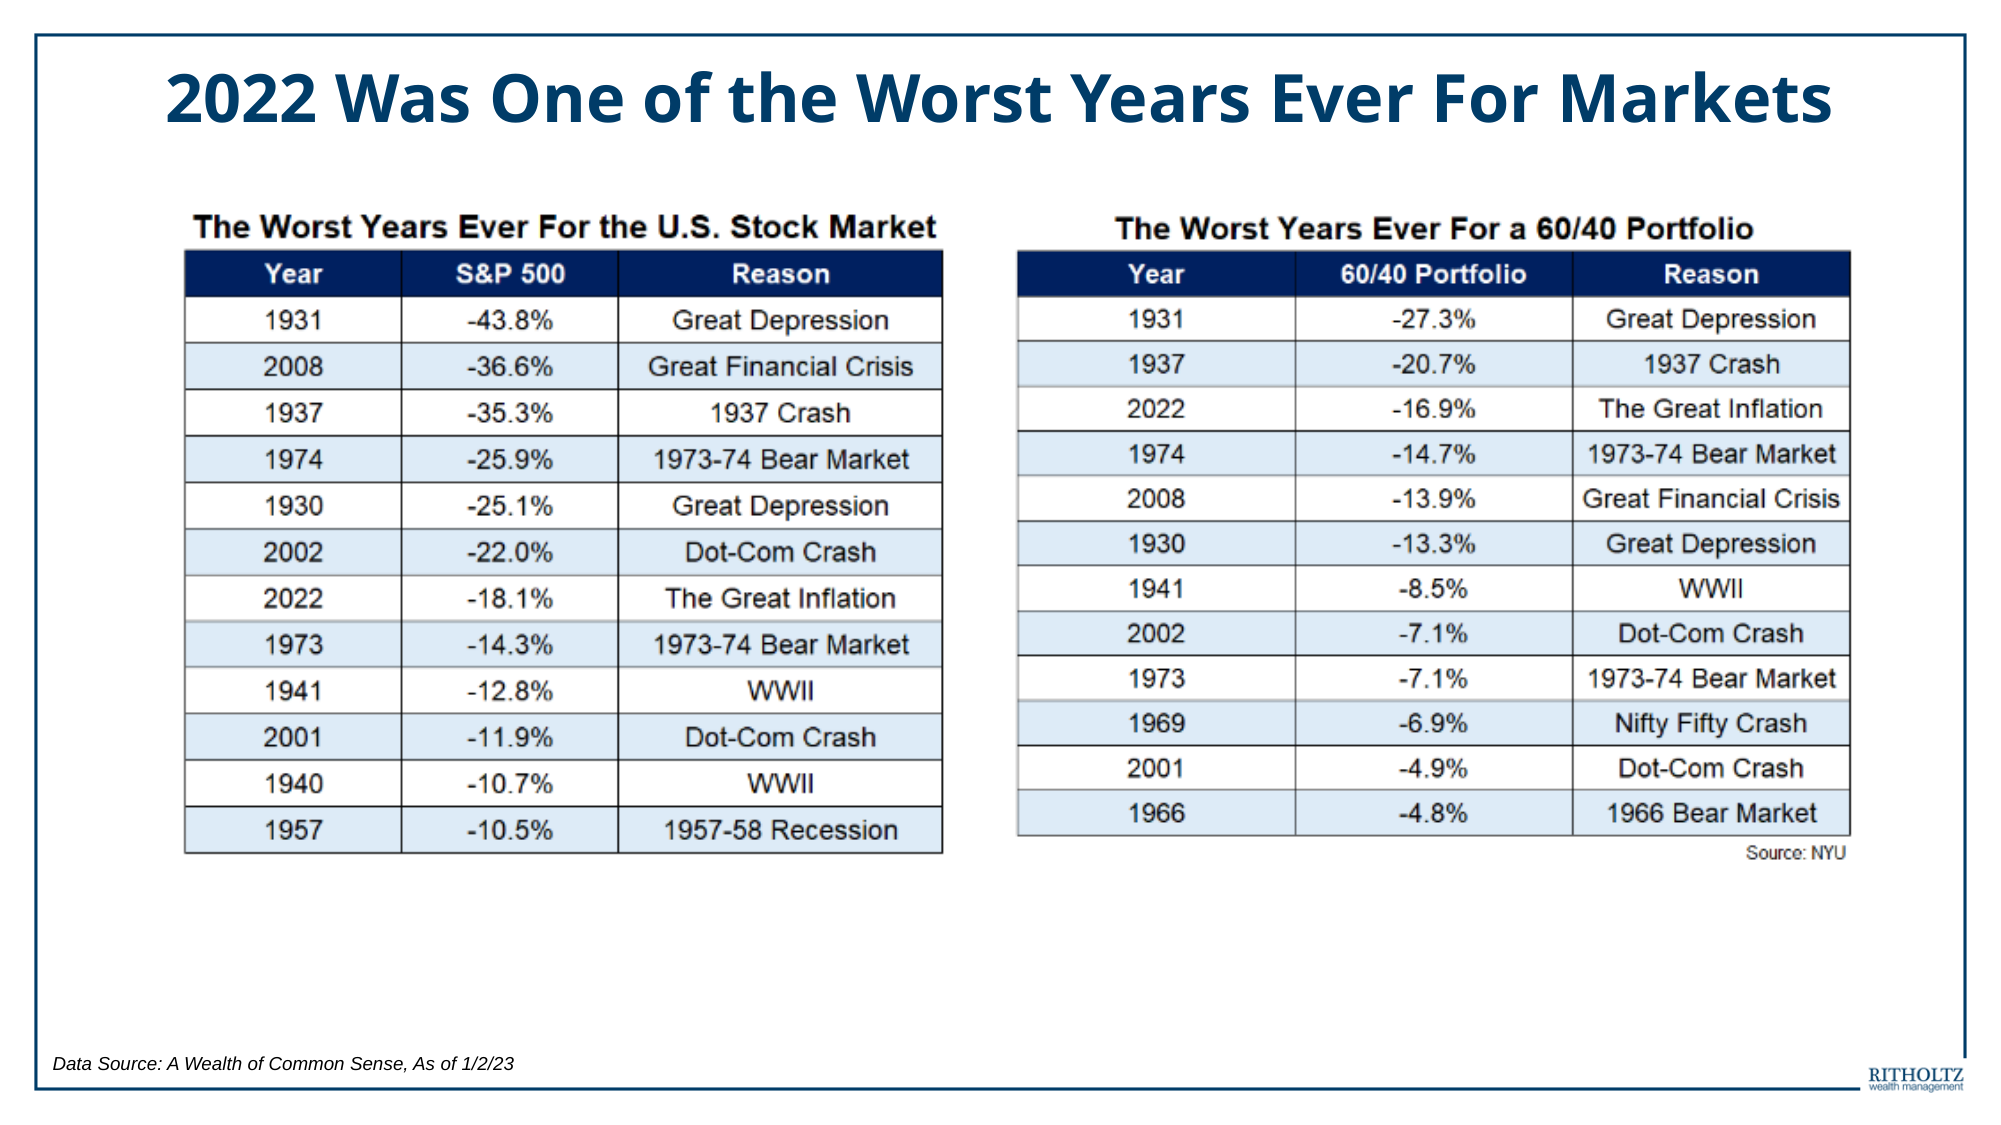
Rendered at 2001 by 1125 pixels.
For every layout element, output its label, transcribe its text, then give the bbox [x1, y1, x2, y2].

picture [0, 0, 2001, 1125]
title 2022 Was One of the Worst Years Ever For Markets [0, 28, 2000, 163]
text_box [1400, 1065, 1750, 1125]
text_box Data Source: A Wealth of Common Sense, As of 1/2/23 [37, 1044, 863, 1082]
